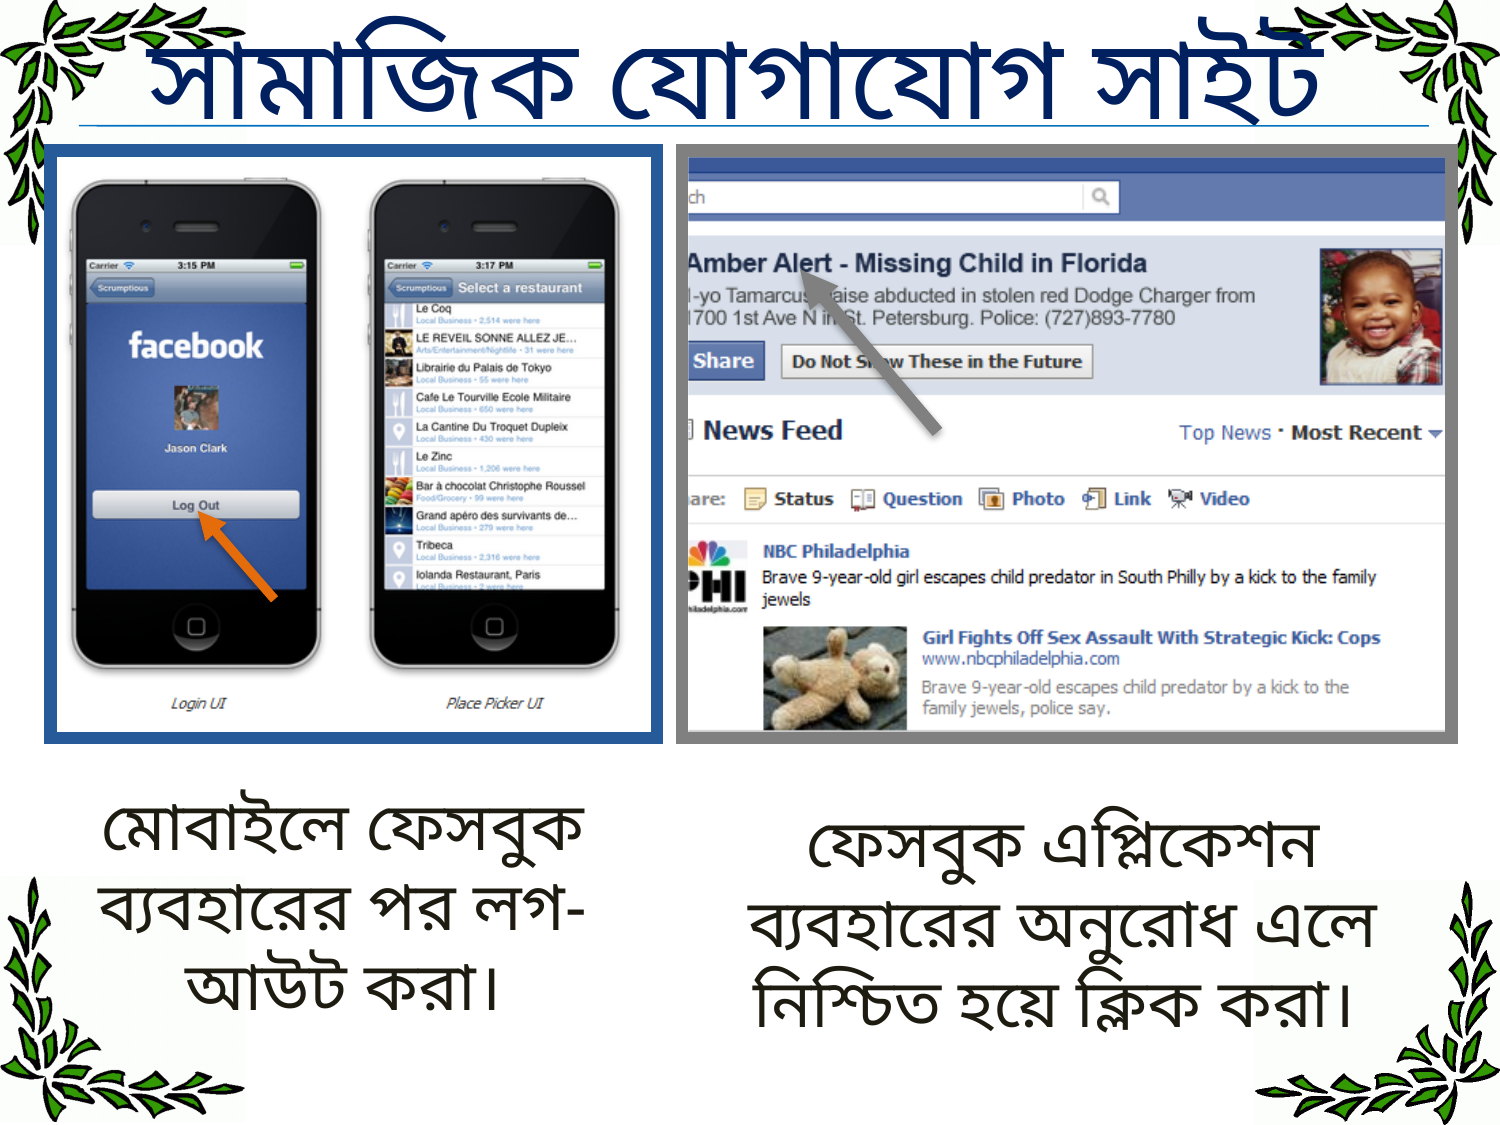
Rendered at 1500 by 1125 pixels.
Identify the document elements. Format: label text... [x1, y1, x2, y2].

picture [1254, 880, 1500, 1125]
text_box সামাজিক যোগাযোগ সাইট [0, 0, 1500, 150]
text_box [688, 156, 1446, 733]
picture [1, 877, 245, 1122]
picture [1, 150, 44, 245]
text_box মোবাইলে ফেসবুক ব্যবহারের পর লগ-আউট করা। [35, 776, 651, 1032]
picture [1458, 150, 1500, 245]
text_box ফেসবুক এপ্লিকেশন ব্যবহারের অনুরোধ এলে নিশ্চিত হয়ে ক্লিক করা। [665, 793, 1461, 1049]
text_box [56, 156, 652, 733]
